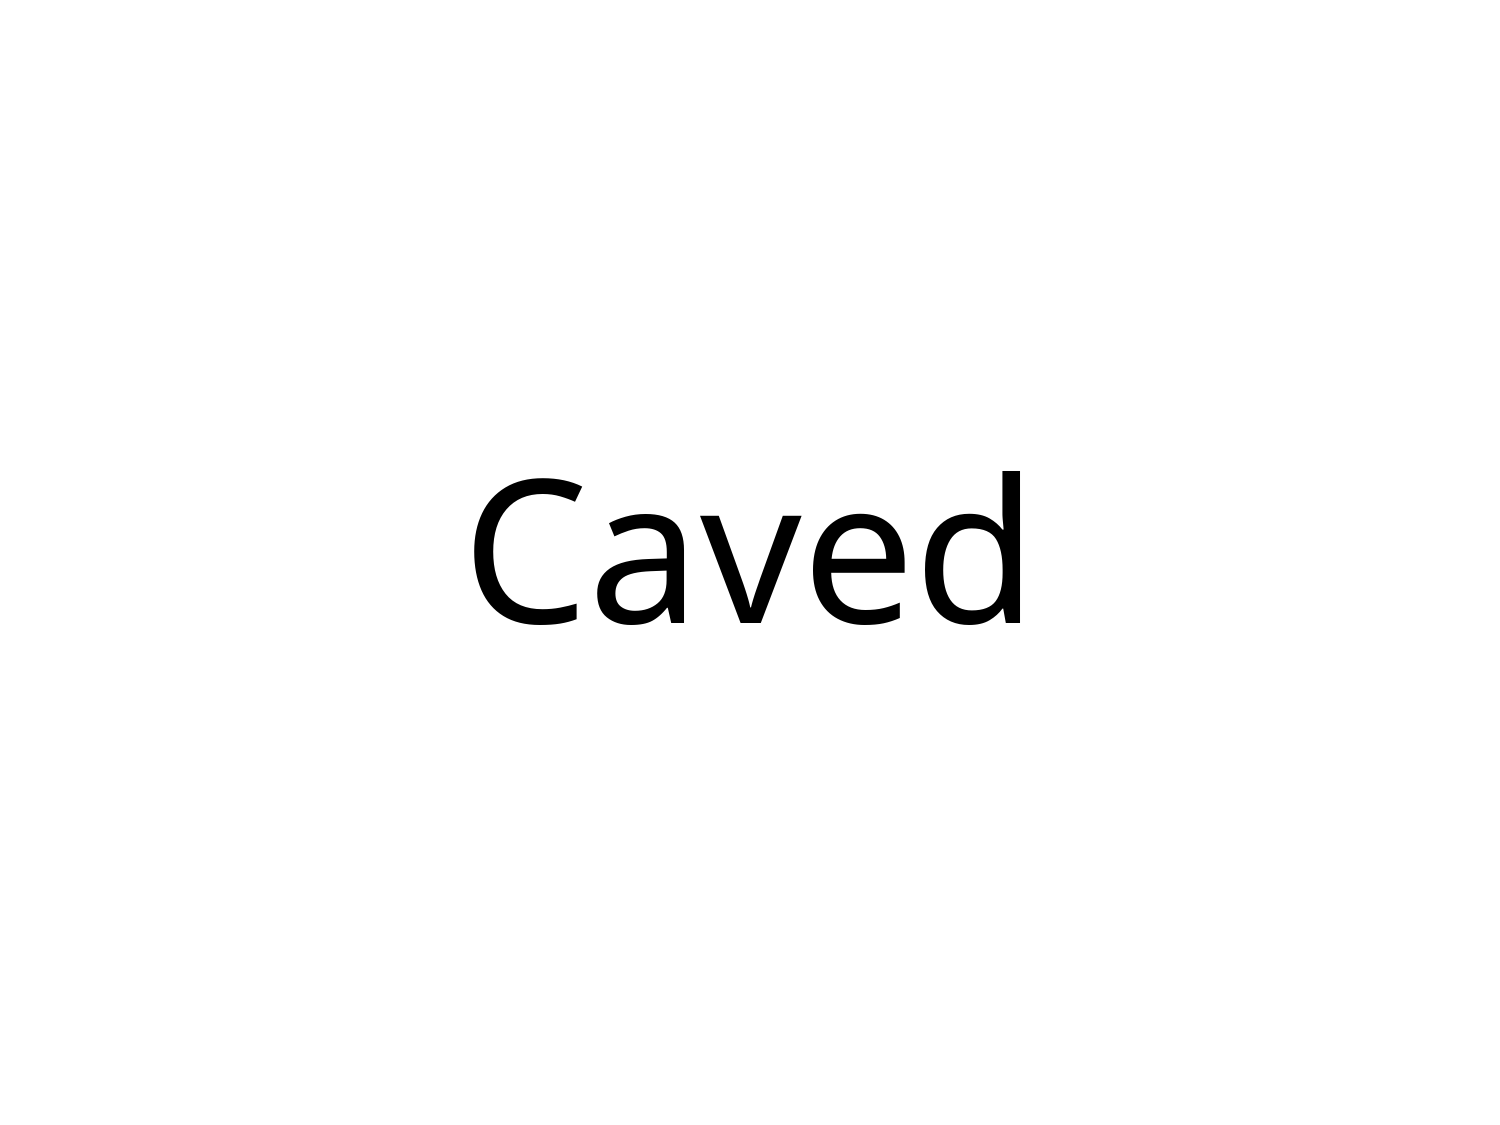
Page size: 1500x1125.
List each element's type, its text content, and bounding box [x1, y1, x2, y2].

title Caved [0, 450, 1500, 638]
